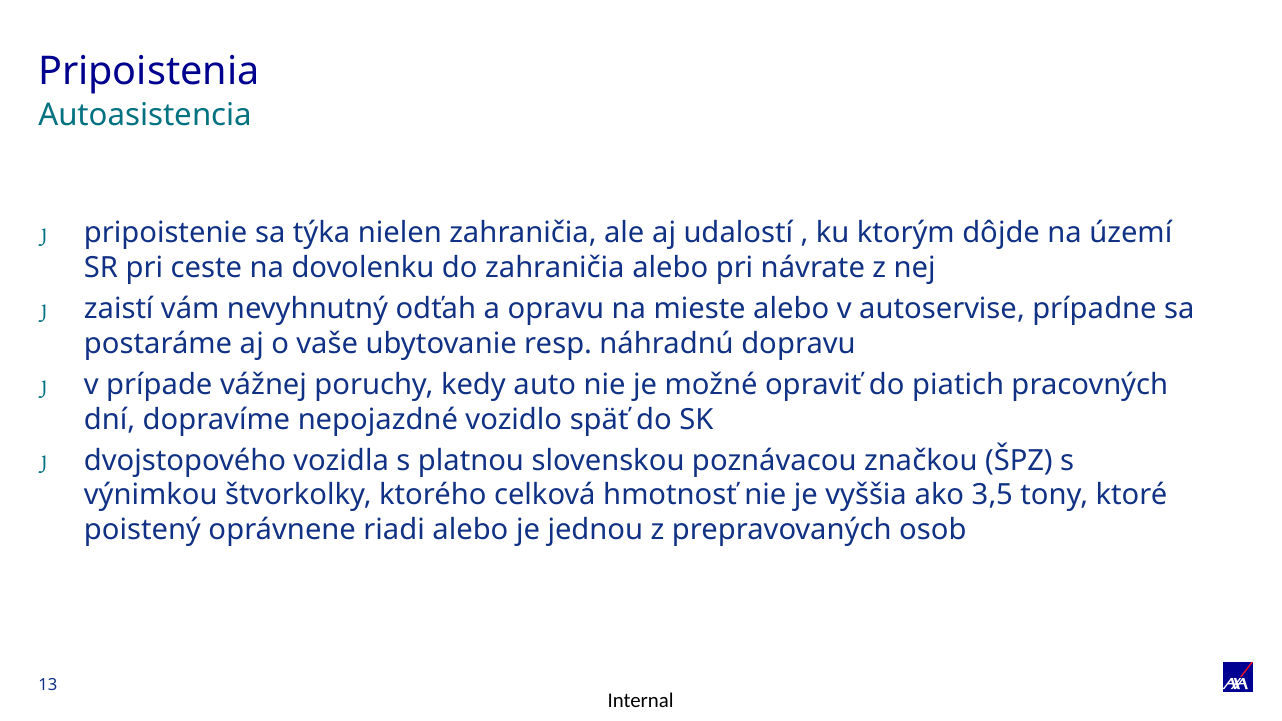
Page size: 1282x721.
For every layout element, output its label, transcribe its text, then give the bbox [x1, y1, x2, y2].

list pripoistenie sa týka nielen zahraničia, ale aj udalostí , ku ktorým dôjde na území SR pri ceste na dovolenku do zahraničia alebo pri návrate z nej zaistí vám nevyhnutný odťah a opravu na mieste alebo v autoservise, prípadne sa postaráme aj o vaše ubytovanie resp. náhradnú dopravu v prípade vážnej poruchy, kedy auto nie je možné opraviť do piatich pracovných dní, dopravíme nepojazdné vozidlo späť do SK dvojstopového vozidla s platnou slovenskou poznávacou značkou (ŠPZ) s výnimkou štvorkolky, ktorého celková hmotnosť nie je vyššia ako 3,5 tony, ktoré poistený oprávnene riadi alebo je jednou z prepravovaných osob [26, 206, 1226, 604]
title Pripoistenia [38, 45, 1244, 93]
slide_number 13 [38, 673, 74, 697]
picture [1223, 662, 1253, 692]
list Autoasistencia [38, 94, 1244, 130]
